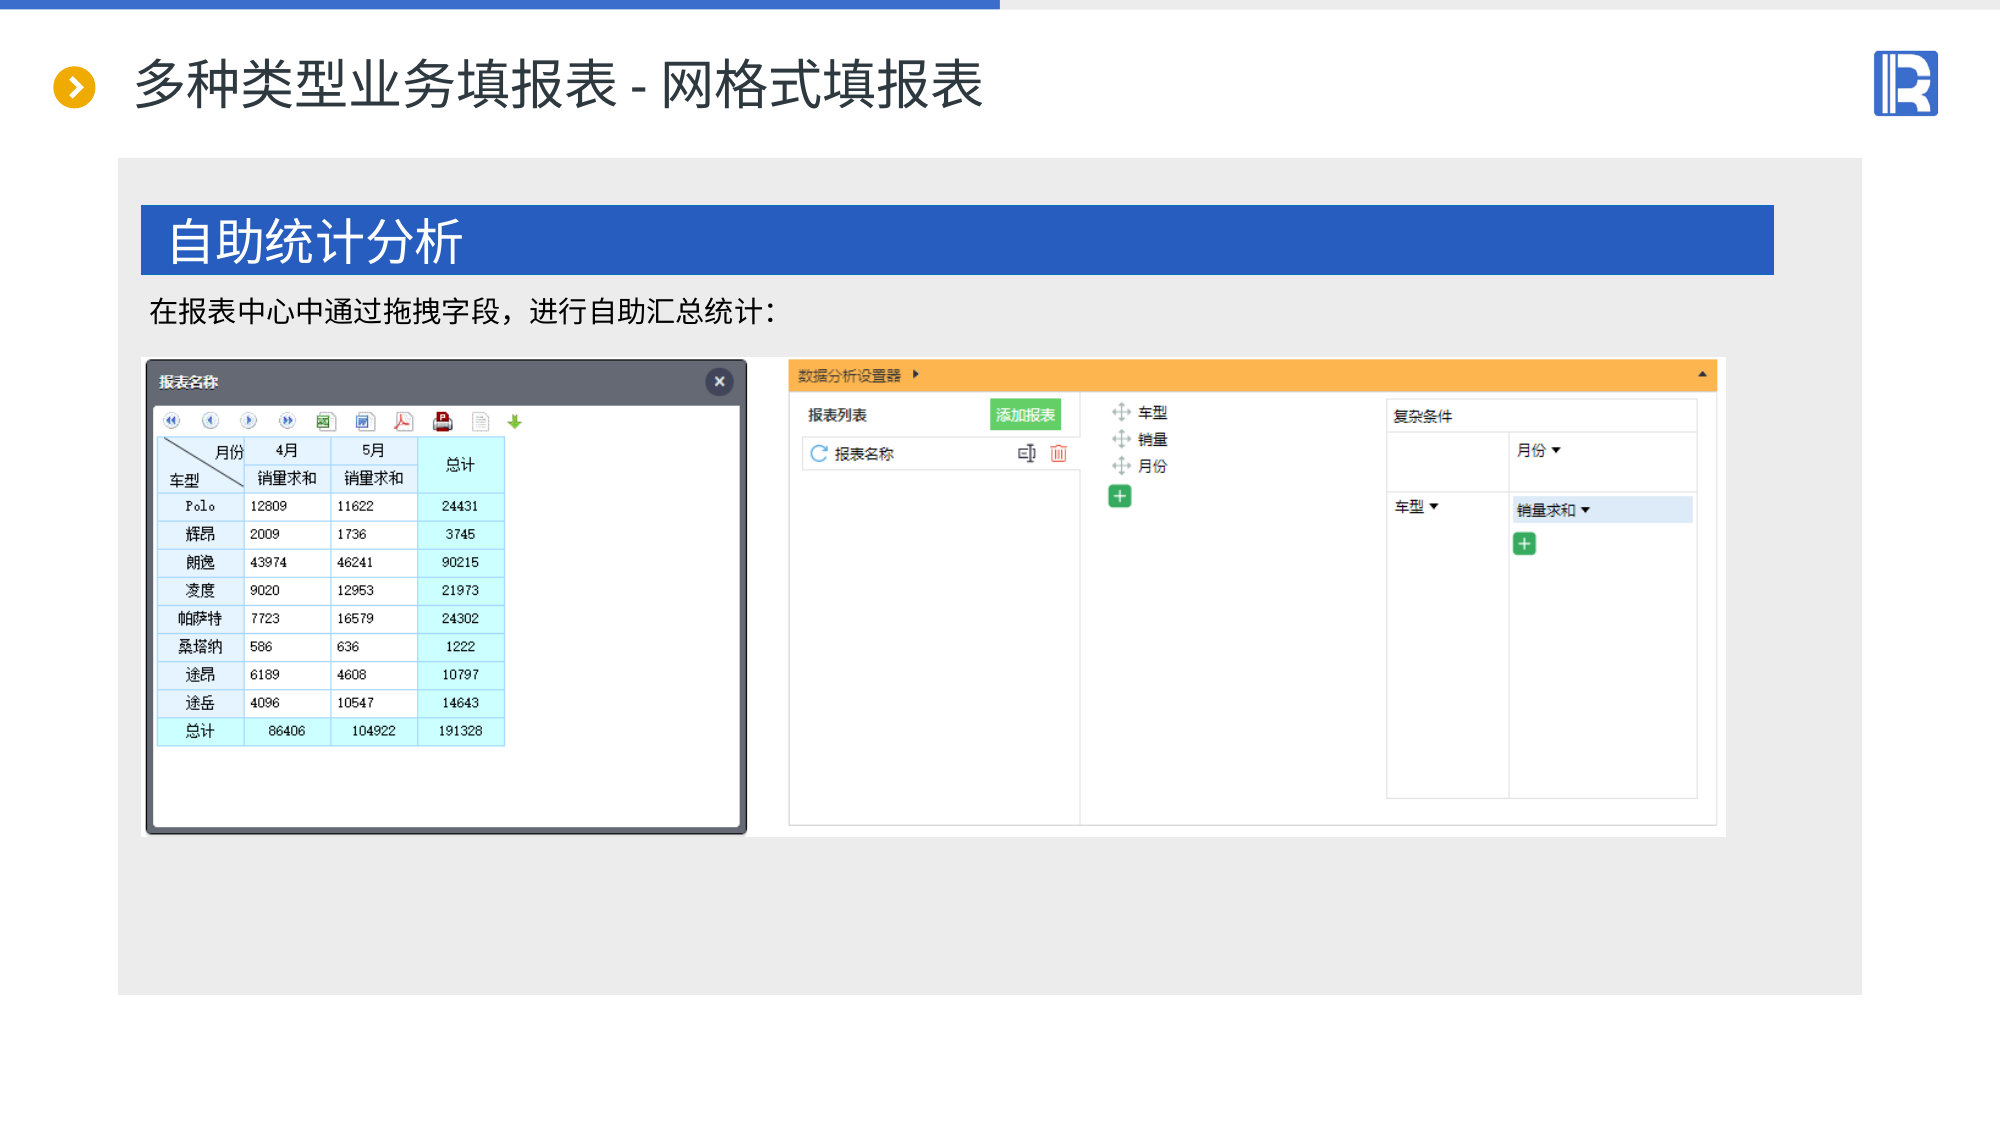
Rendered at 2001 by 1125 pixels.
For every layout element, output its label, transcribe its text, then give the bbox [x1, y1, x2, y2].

title 多种类型业务填报表-网格式填报表 [117, 42, 1001, 132]
picture [141, 357, 1726, 837]
text_box 在报表中心中通过拖拽字段，进行自助汇总统计： [134, 286, 1852, 336]
text_box 自助统计分析 [141, 205, 1774, 275]
picture [1865, 42, 1947, 124]
text_box [117, 157, 1863, 995]
